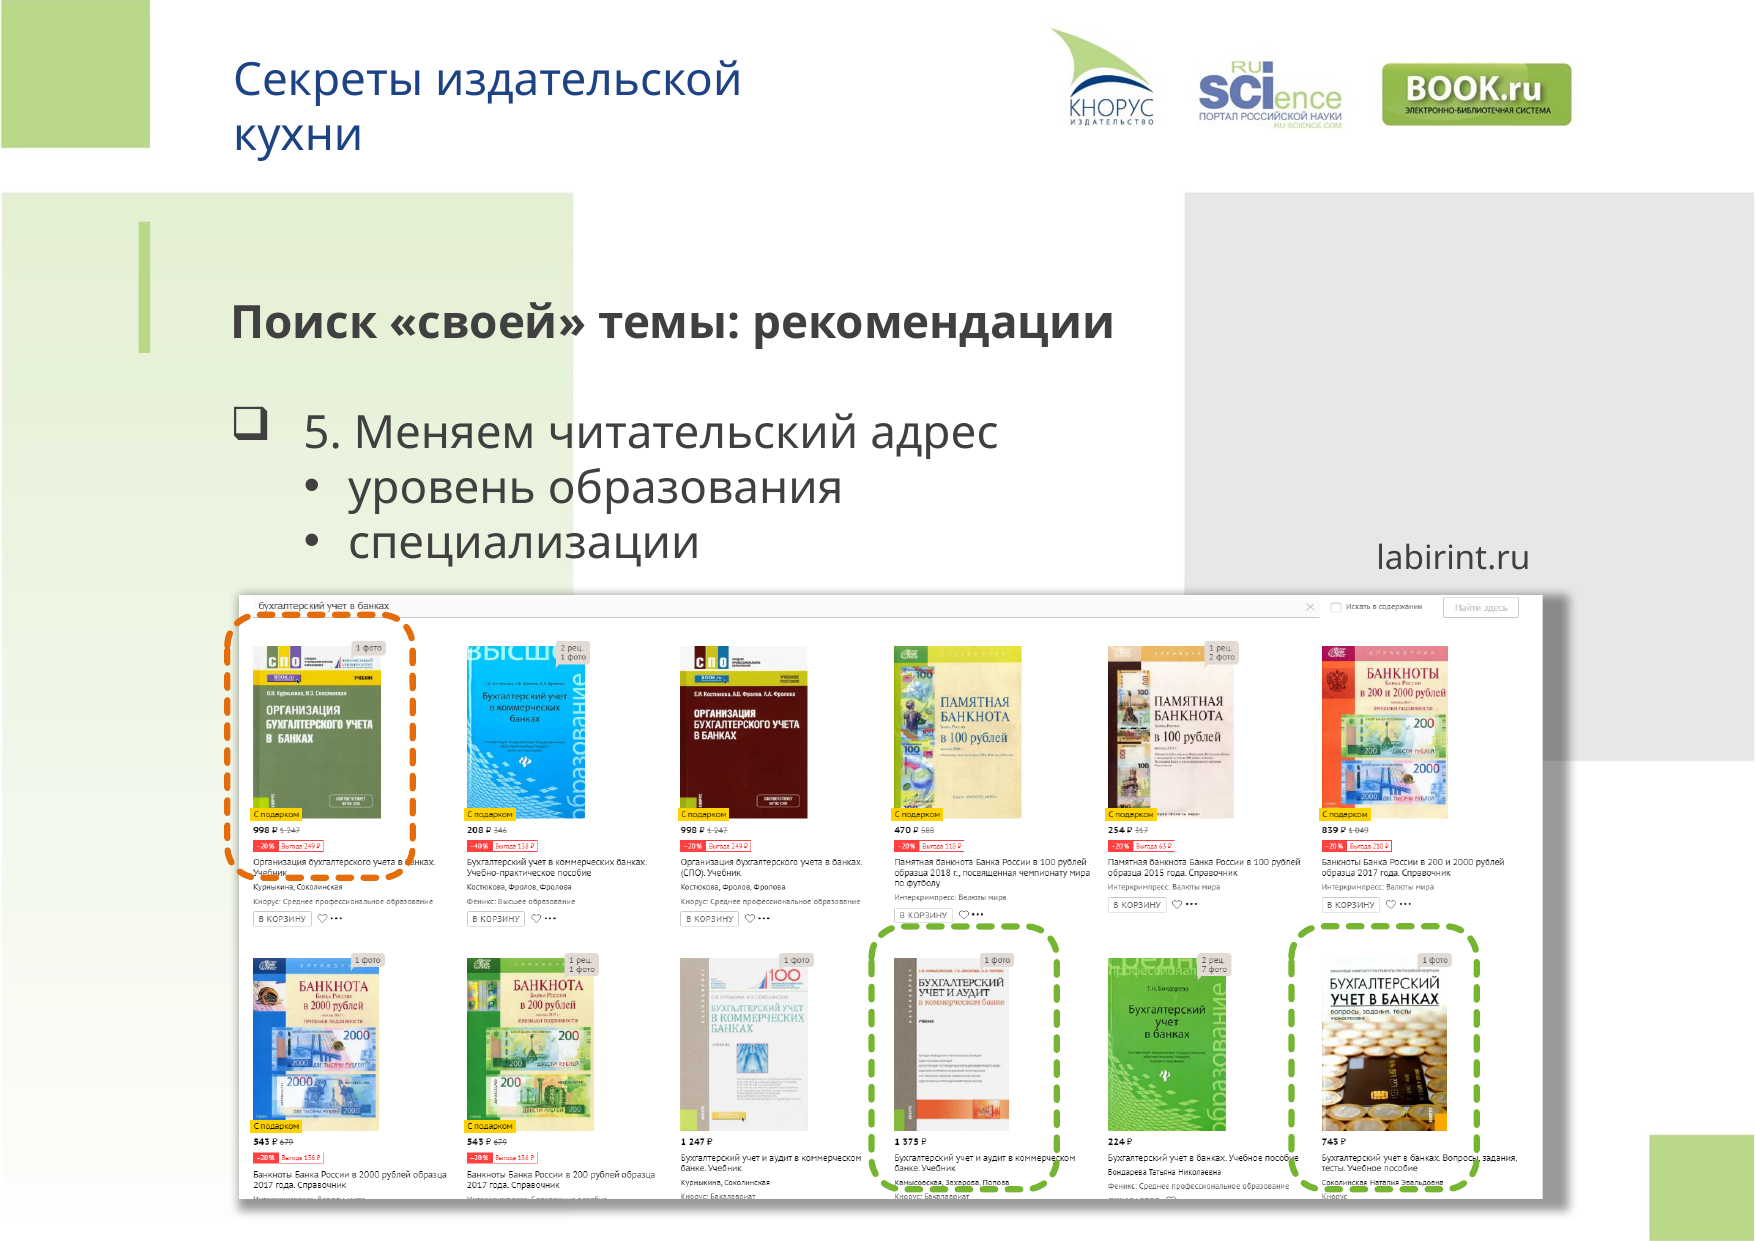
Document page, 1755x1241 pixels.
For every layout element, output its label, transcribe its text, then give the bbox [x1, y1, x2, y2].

text_box [137, 220, 152, 355]
text_box Секреты издательской кухни [215, 65, 889, 144]
text_box Поиск «своей» темы: рекомендации 5. Меняем читательский адрес уровень образования специализации [215, 285, 1650, 928]
picture [0, 0, 1755, 1241]
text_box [227, 595, 1543, 1200]
text_box labirint.ru [1361, 529, 1546, 584]
